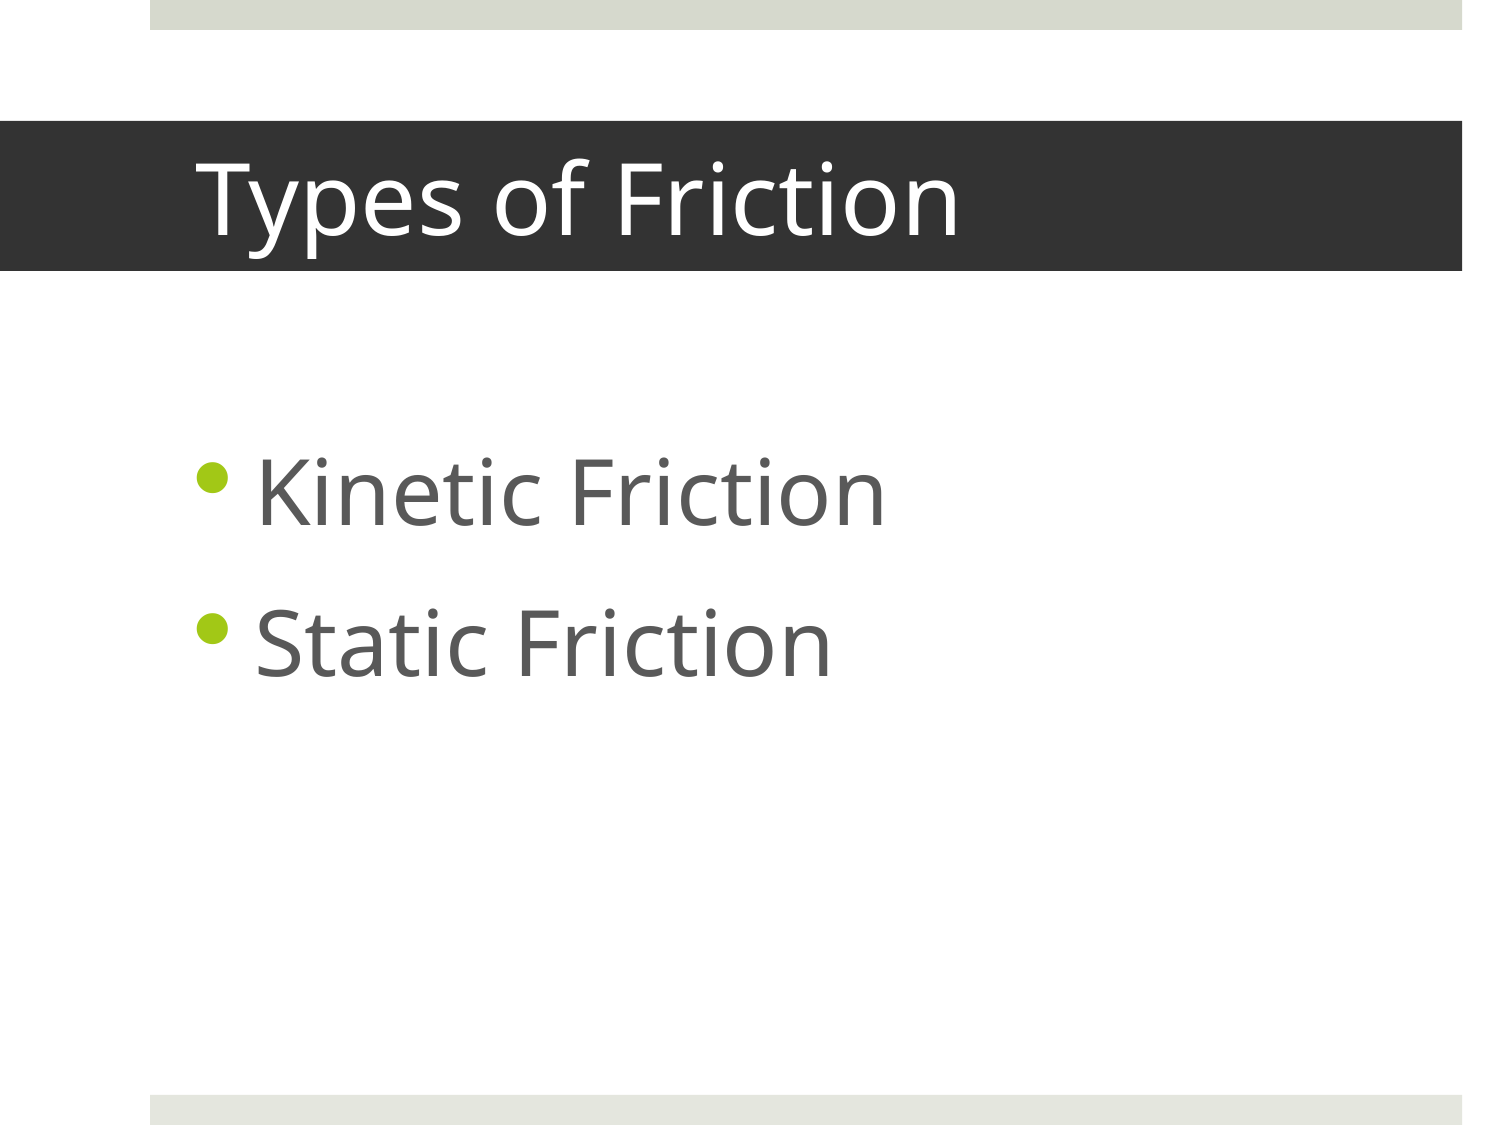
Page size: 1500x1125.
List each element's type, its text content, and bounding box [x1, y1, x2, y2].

title Types of Friction [0, 120, 1463, 271]
list Kinetic Friction Static Friction [182, 425, 1432, 1028]
